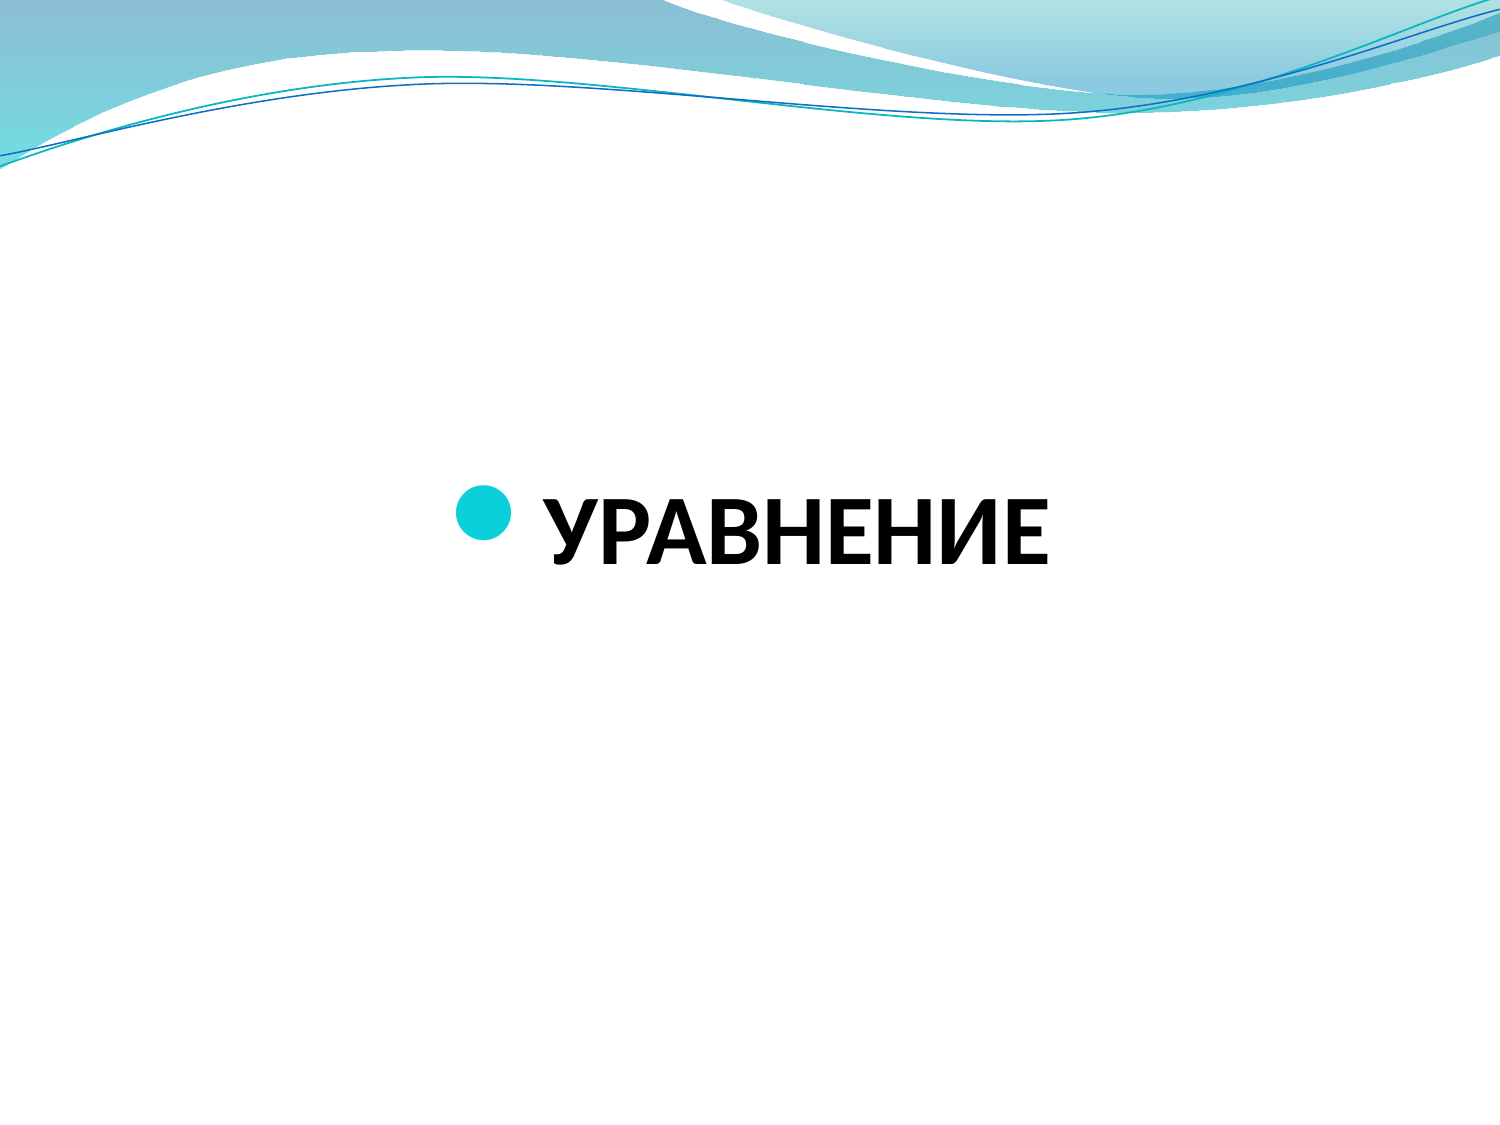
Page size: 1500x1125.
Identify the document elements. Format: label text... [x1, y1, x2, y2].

list УРАВНЕНИЕ [75, 317, 1425, 1038]
